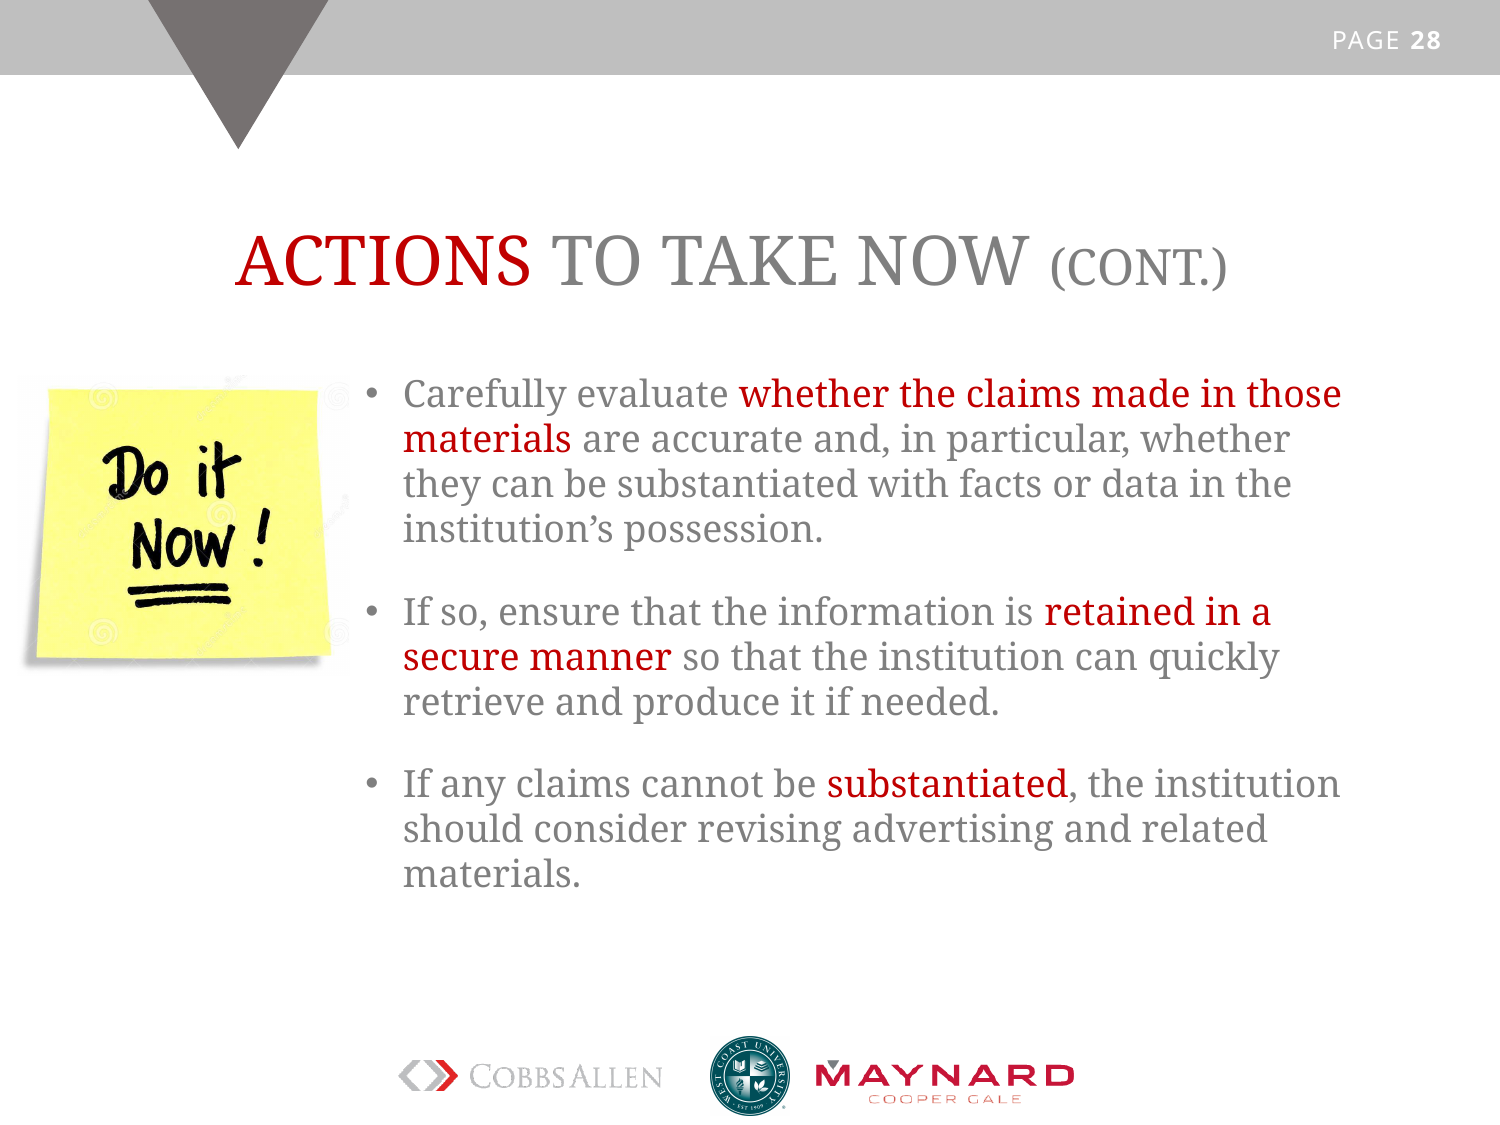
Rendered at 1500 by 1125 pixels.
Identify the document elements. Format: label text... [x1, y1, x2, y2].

picture [710, 1036, 790, 1116]
picture [816, 1060, 1074, 1104]
title Actions to Take Now (cont.) [235, 226, 1436, 302]
picture [398, 1060, 662, 1091]
list Carefully evaluate whether the claims made in those materials are accurate and, in particular, whether they can be substantiated with facts or data in the institution’s possession. If so, ensure that the information is retained in a secure manner so that the institution can quickly retrieve and produce it if needed. If any claims cannot be substantiated, the institution should consider revising advertising and related materials. [350, 362, 1391, 988]
picture [17, 375, 350, 676]
